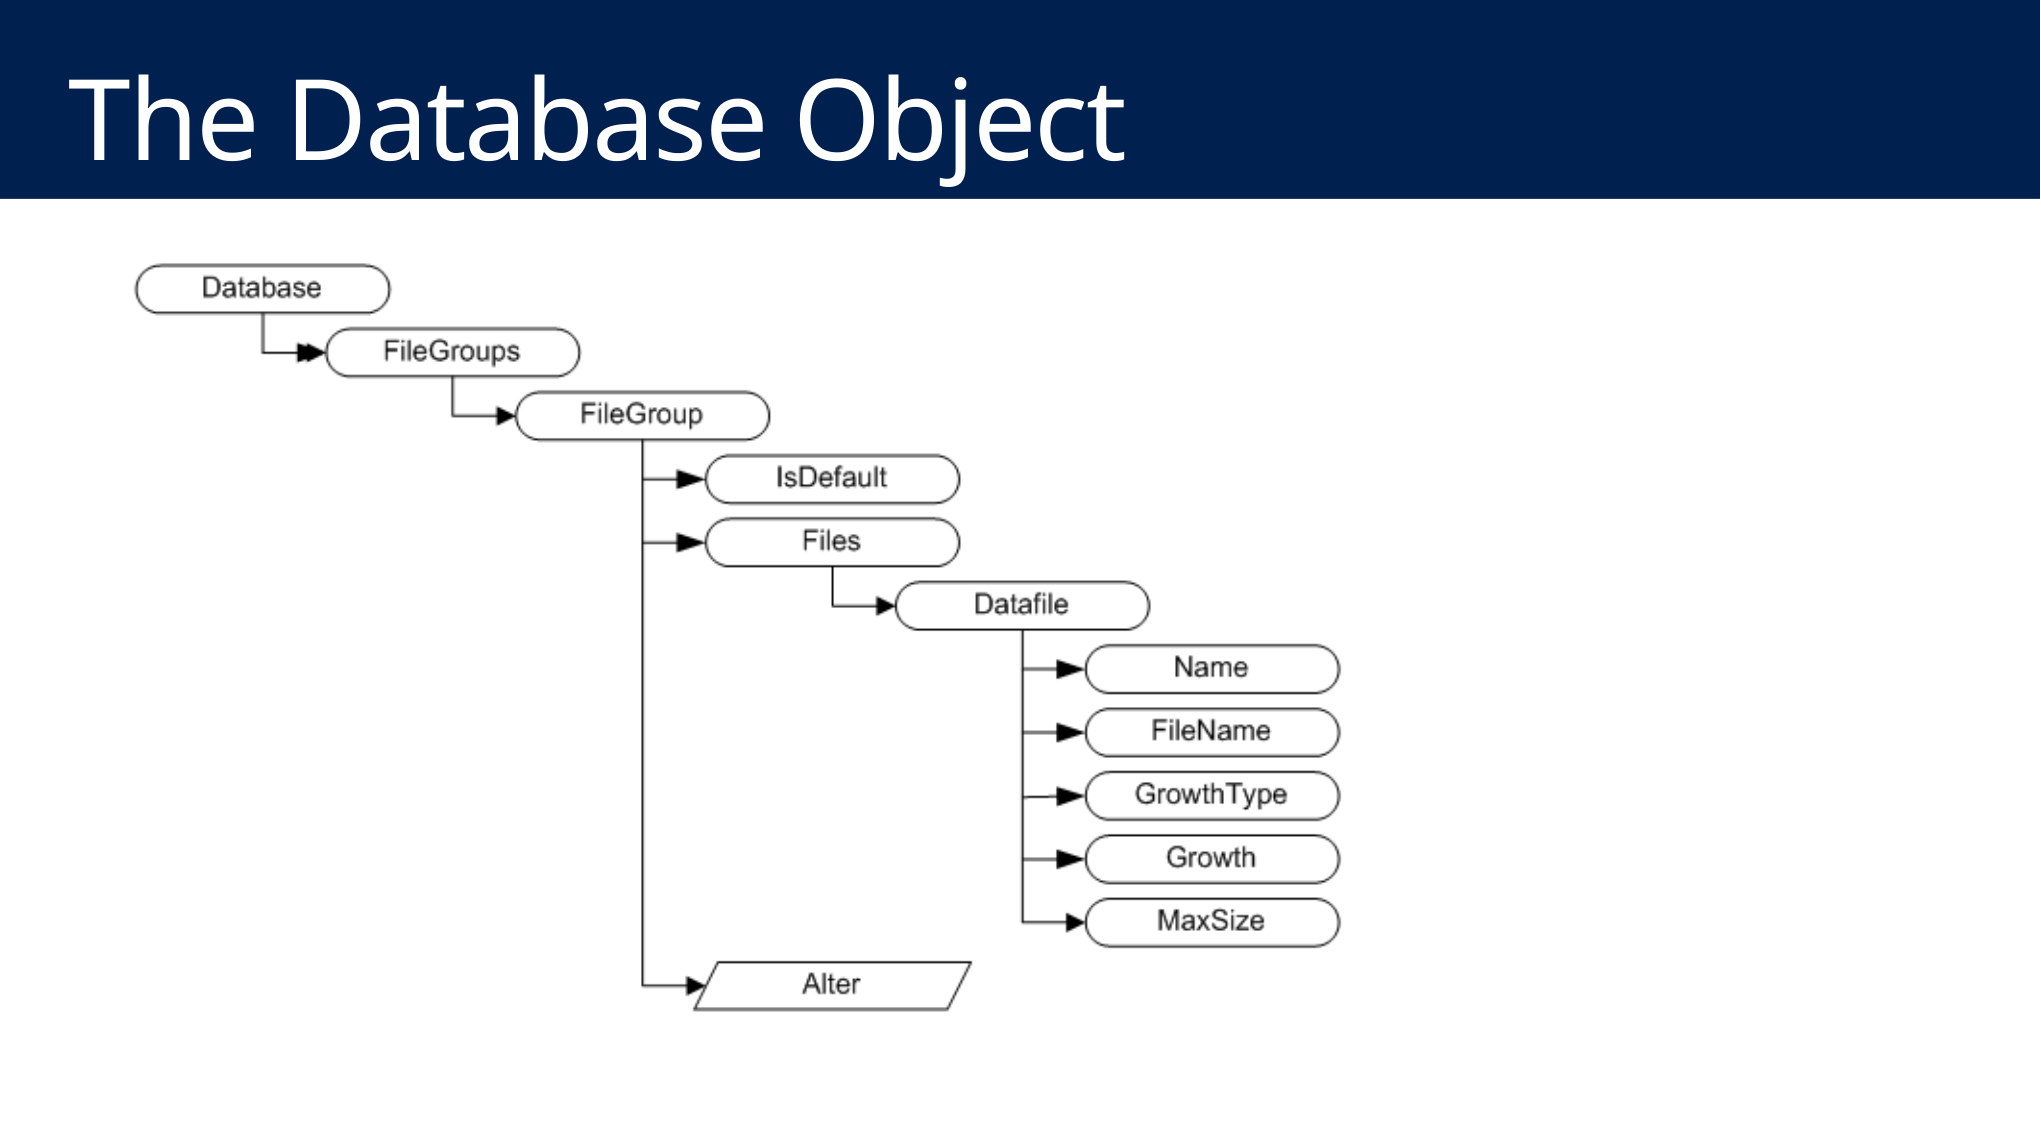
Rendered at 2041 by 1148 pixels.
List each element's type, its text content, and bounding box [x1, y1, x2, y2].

title The Database Object [45, 48, 1996, 200]
picture [104, 237, 1370, 1029]
